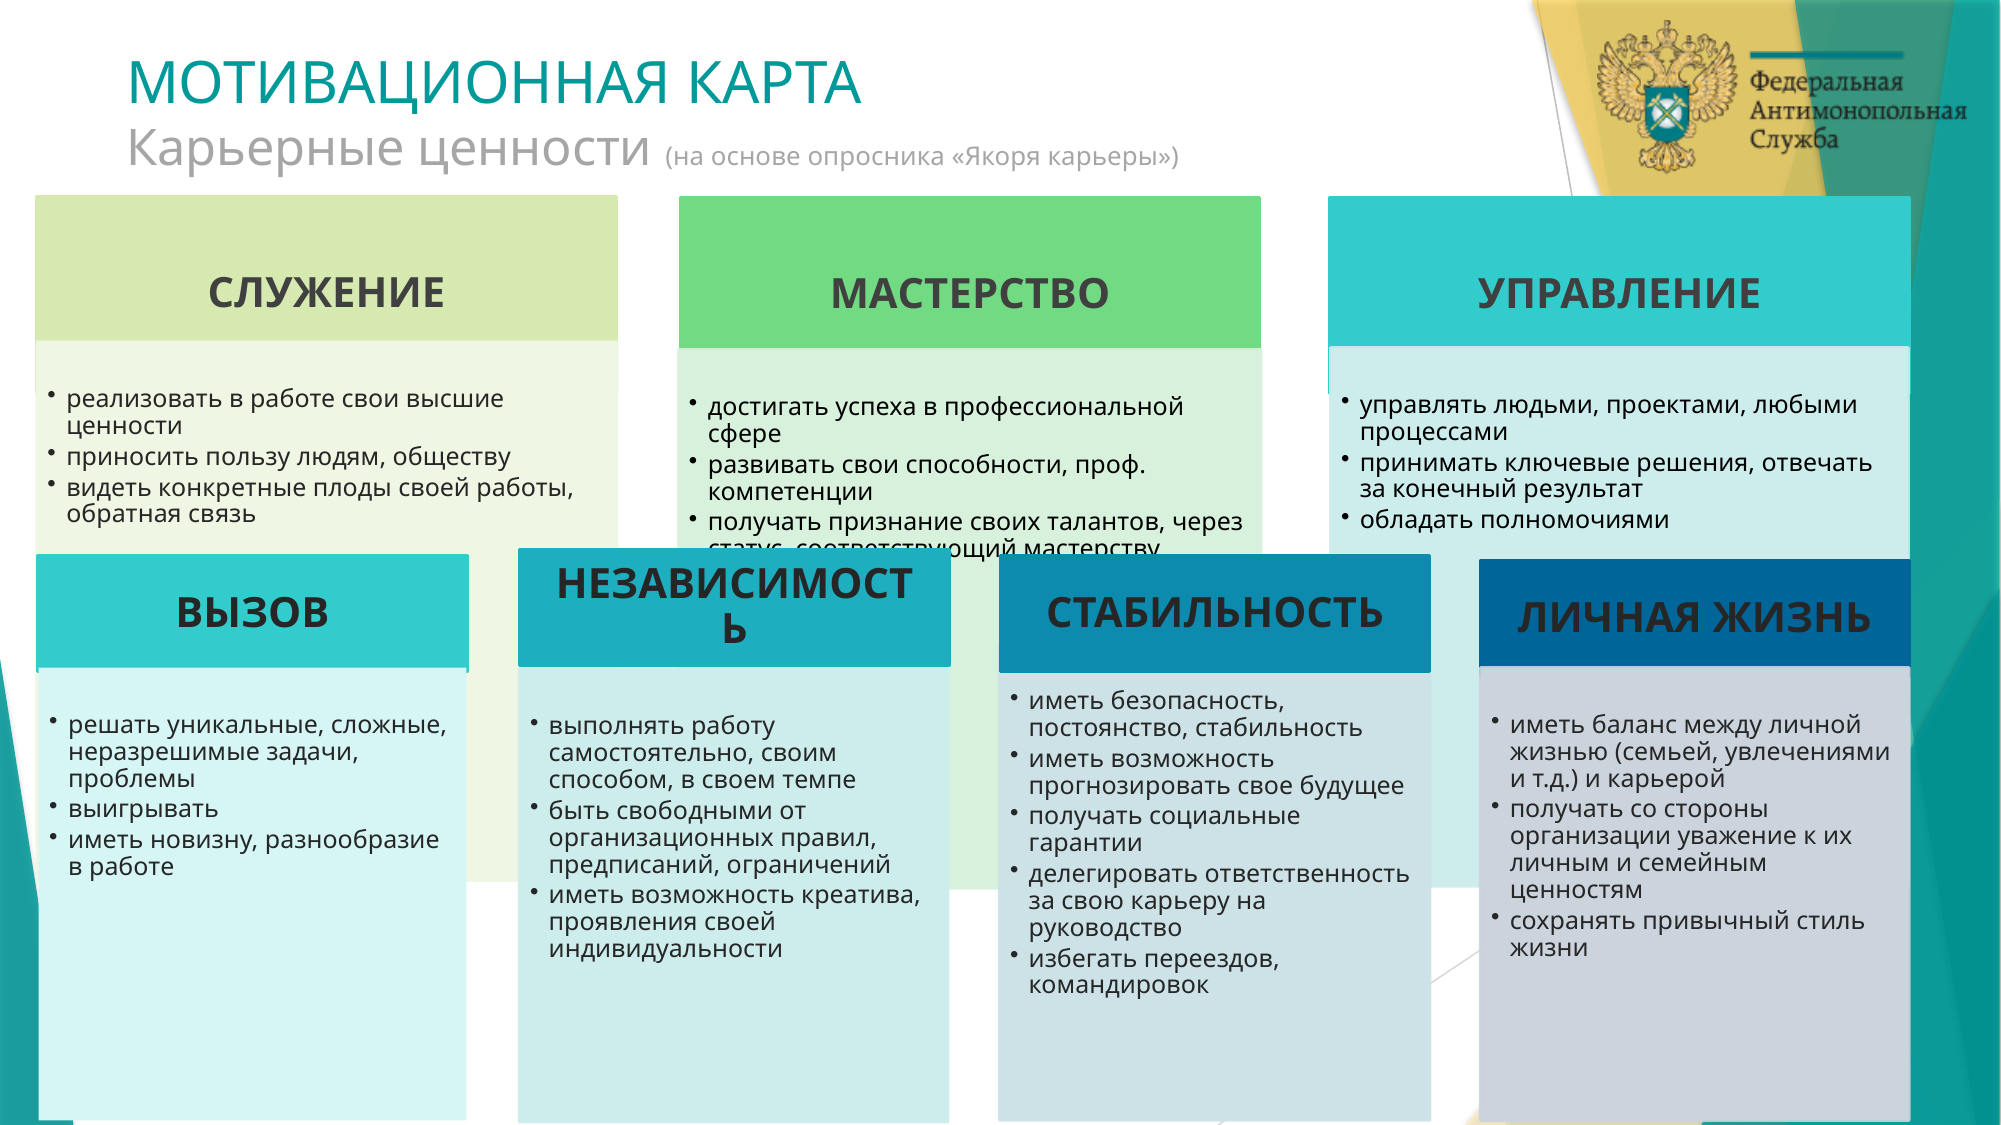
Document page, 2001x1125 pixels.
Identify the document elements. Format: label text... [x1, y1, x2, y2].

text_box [36, 601, 1912, 1079]
picture [1597, 19, 1968, 177]
title МОТИВАЦИОННАЯ КАРТА Карьерные ценности (на основе опросника «Якоря карьеры») [111, 37, 1522, 129]
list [28, 132, 1912, 959]
